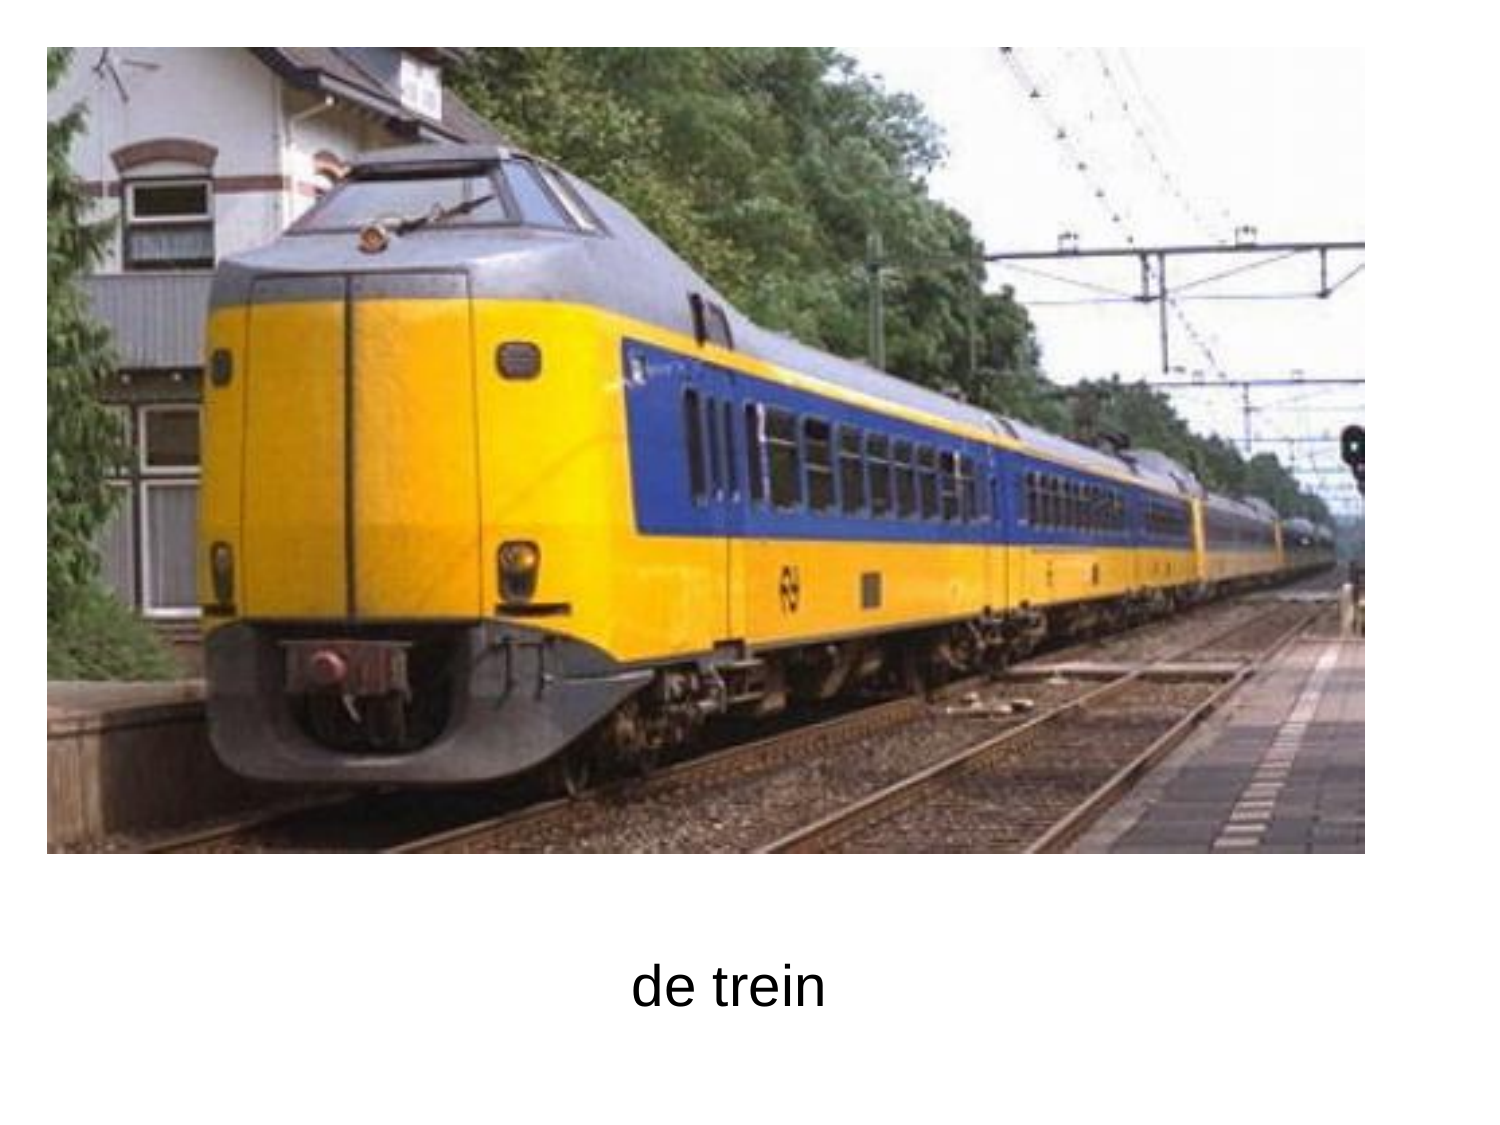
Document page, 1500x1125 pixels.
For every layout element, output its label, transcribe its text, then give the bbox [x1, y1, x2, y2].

list de trein [371, 940, 1087, 1090]
picture [46, 46, 1365, 854]
